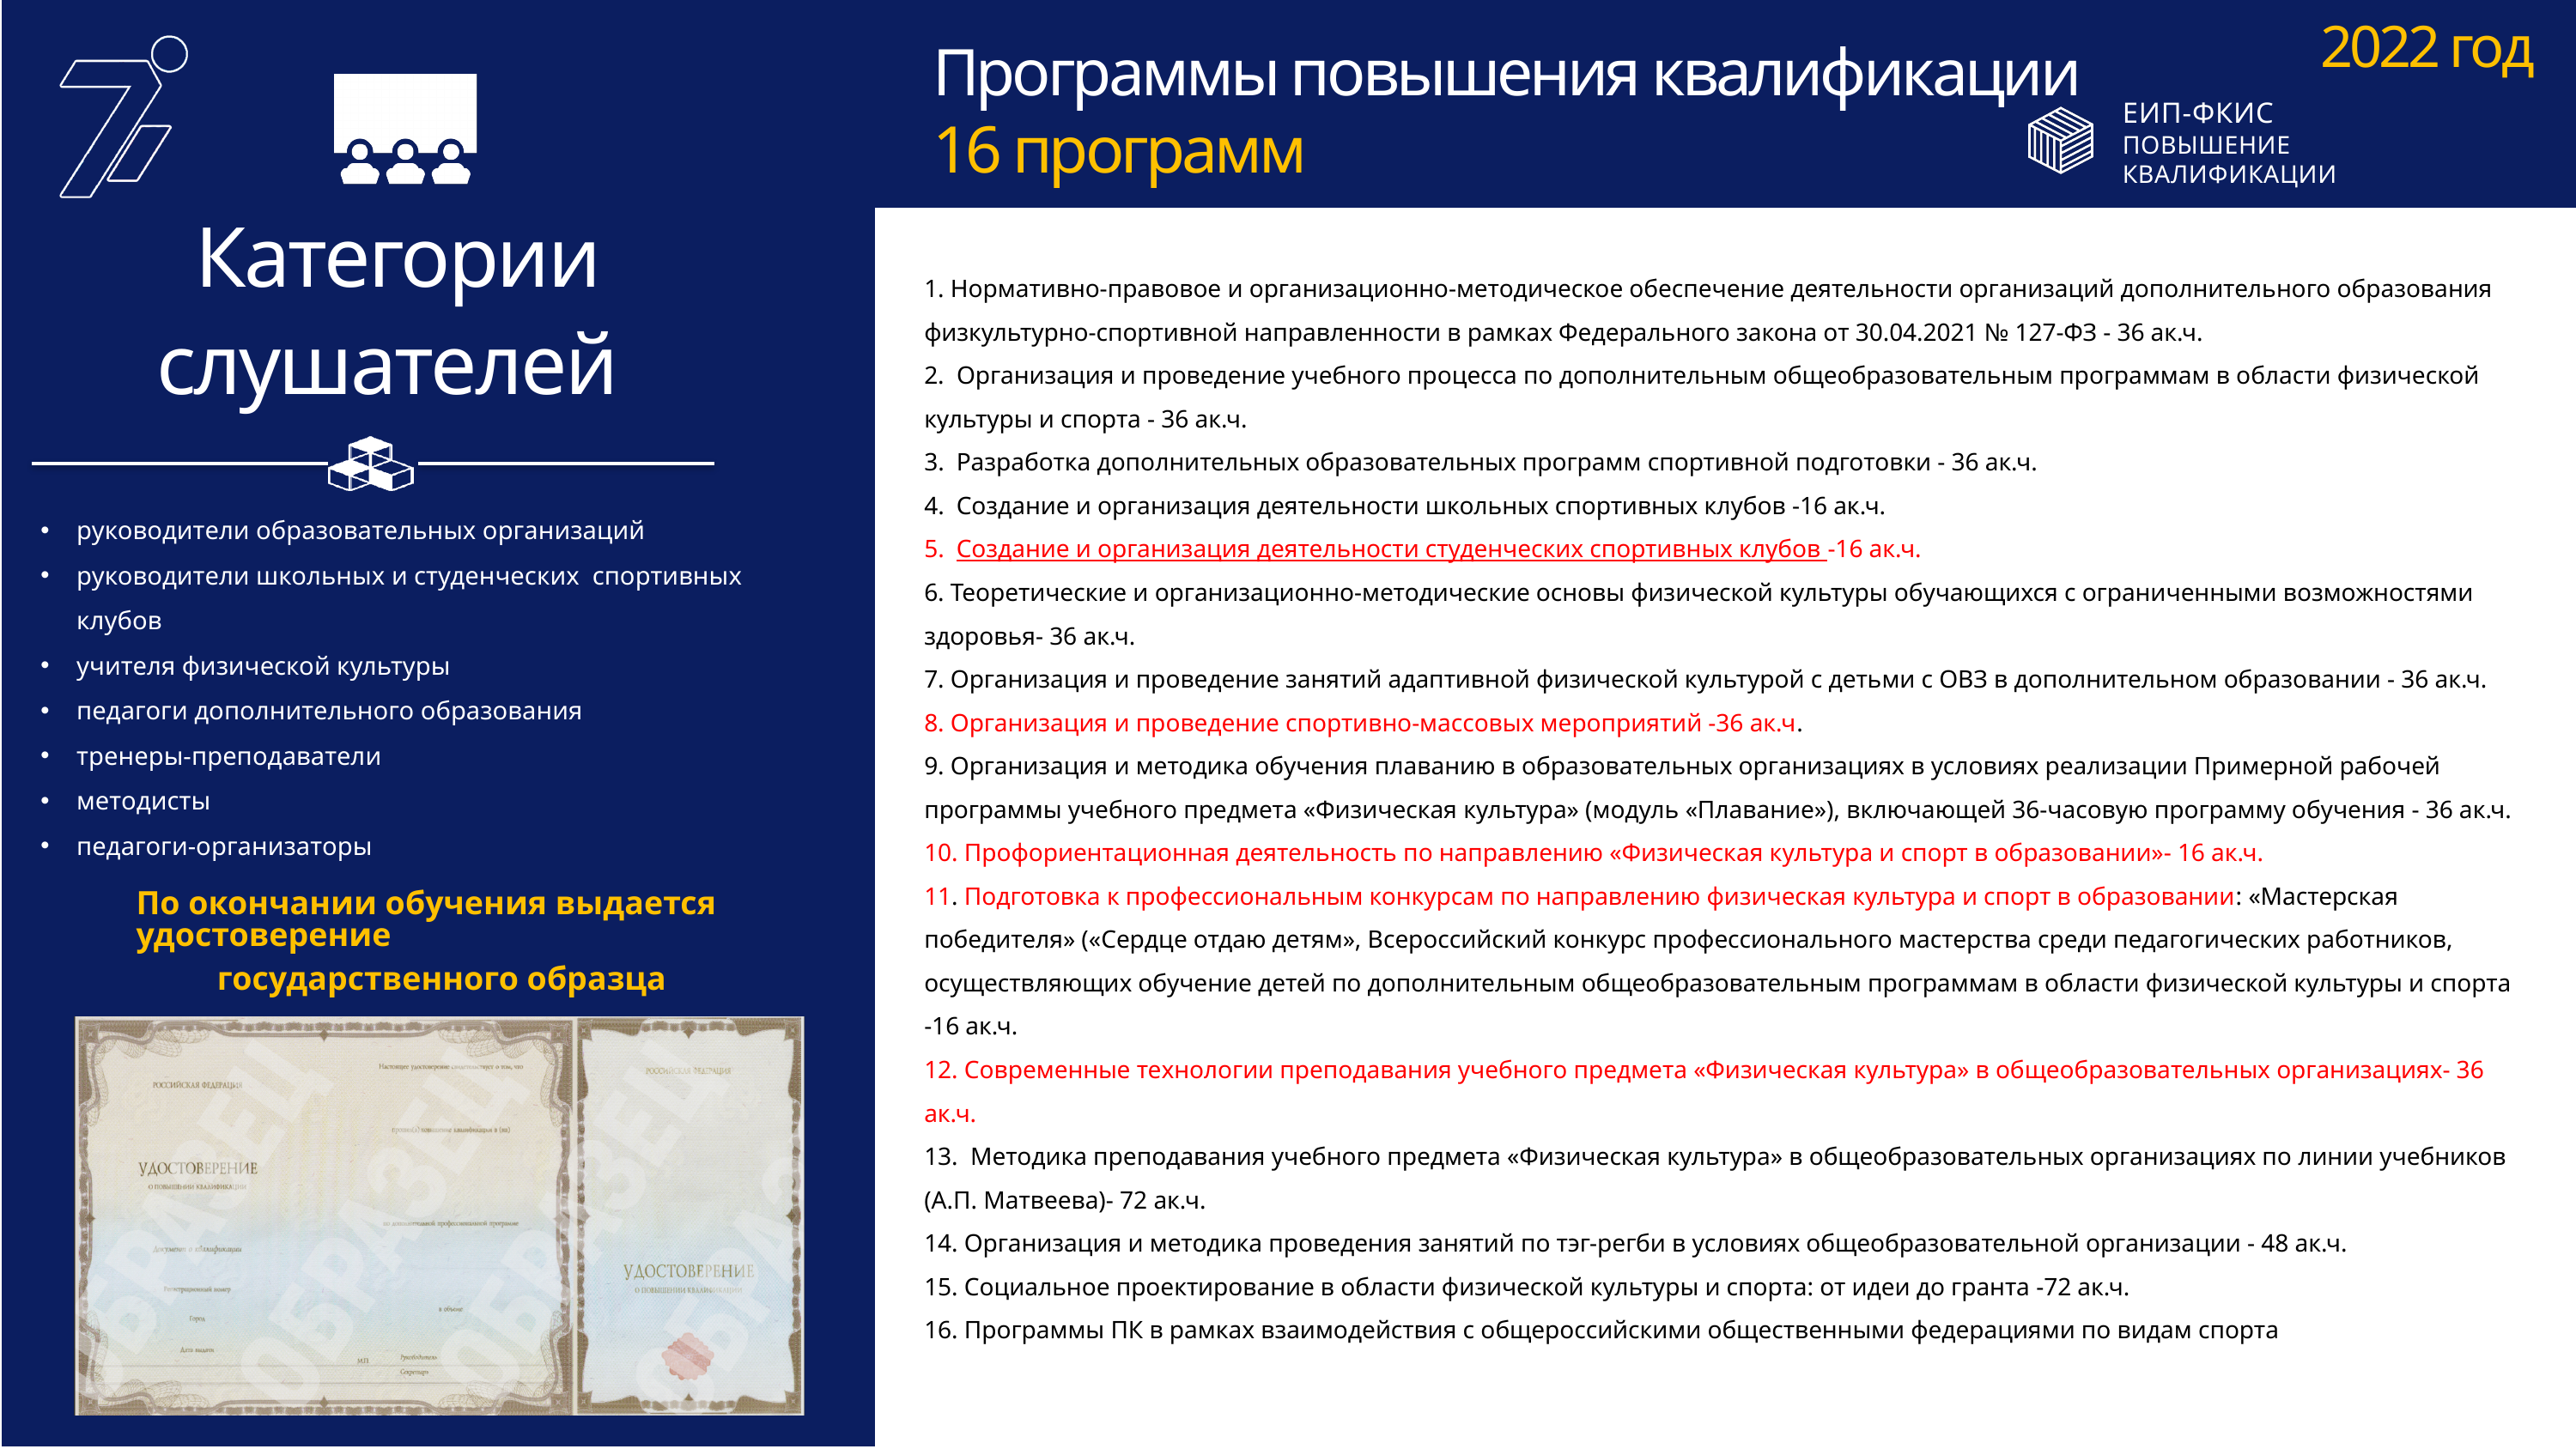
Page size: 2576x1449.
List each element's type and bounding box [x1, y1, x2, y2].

picture [73, 1016, 805, 1416]
text_box [32, 436, 715, 491]
picture [327, 51, 483, 207]
text_box [2028, 94, 2458, 187]
text_box [888, 27, 2530, 1449]
text_box [878, 0, 2576, 209]
text_box [4, 500, 811, 913]
text_box [1, 0, 876, 1446]
text_box [47, 195, 732, 471]
picture [58, 35, 188, 199]
